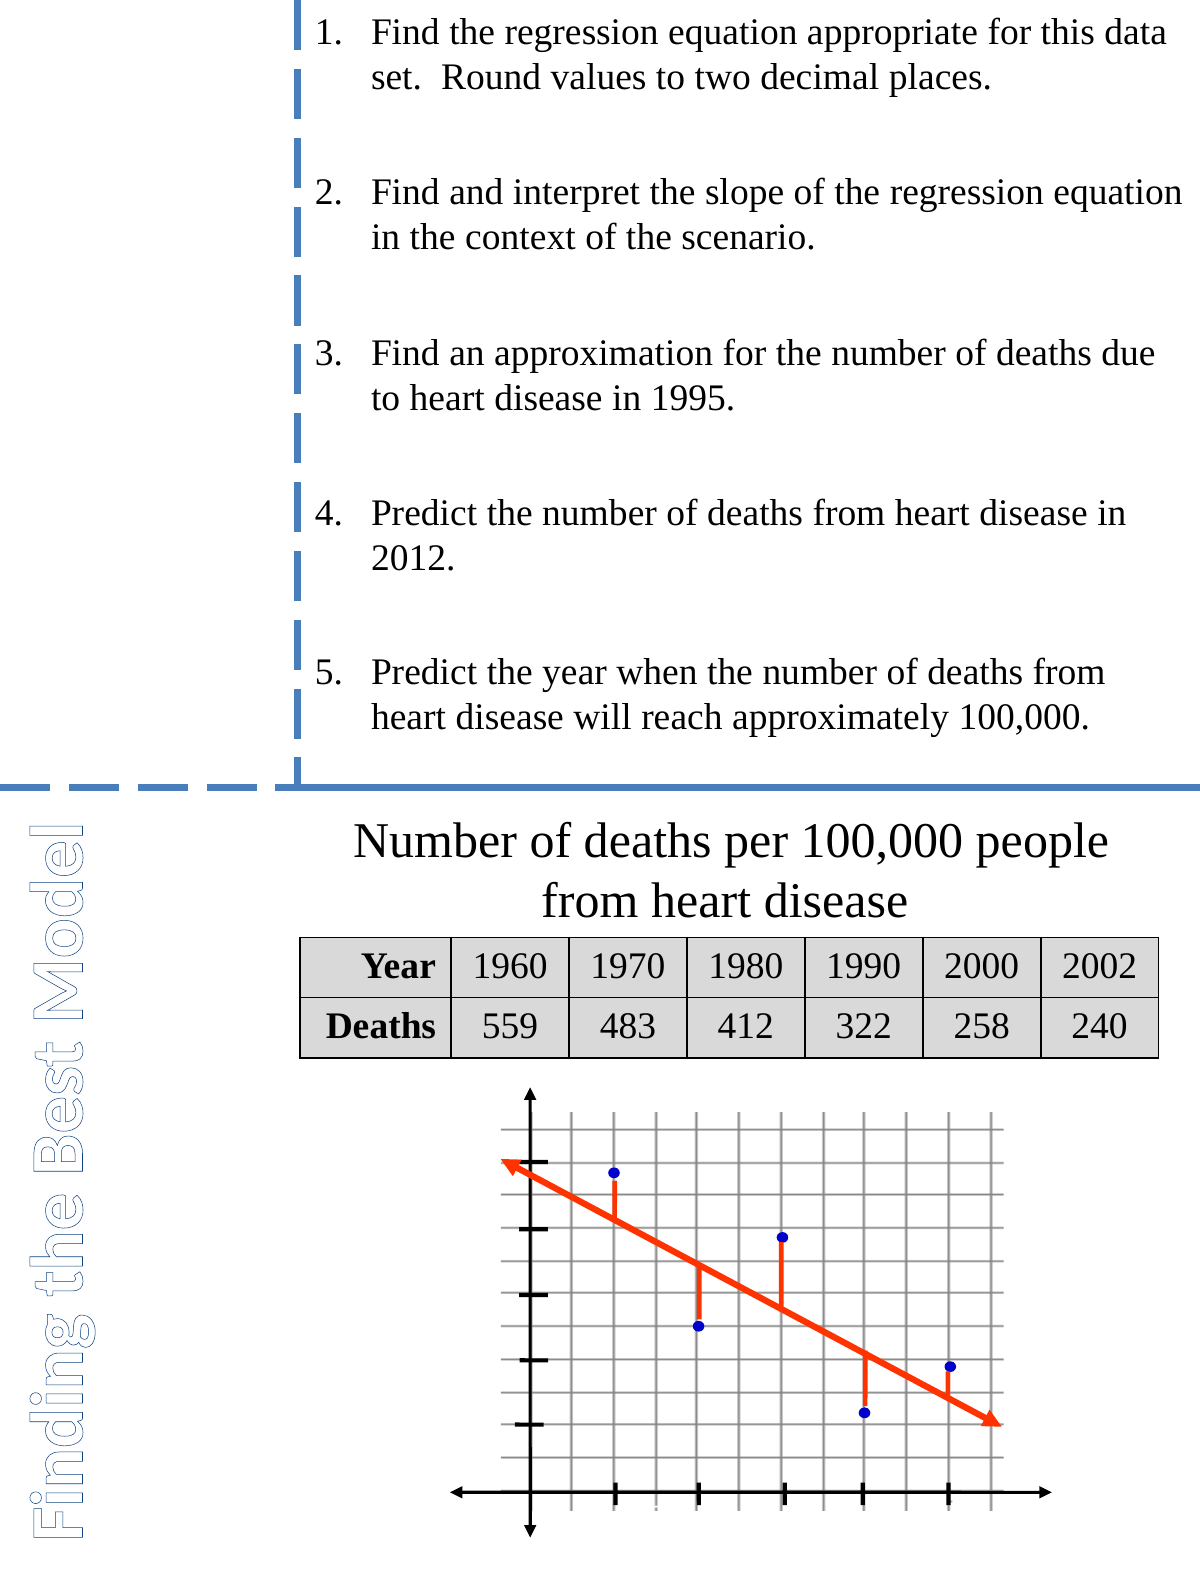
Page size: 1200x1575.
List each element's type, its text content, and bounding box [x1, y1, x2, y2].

table_header 1960 [452, 938, 568, 997]
table_header 1990 [806, 938, 922, 997]
table_cell Deaths [301, 998, 450, 1057]
table_cell 483 [570, 998, 686, 1057]
table_header 1980 [688, 938, 804, 997]
table_cell 322 [806, 998, 922, 1057]
text_box Find the regression equation appropriate for this data set. Round values to two decimal places. Find and interpret the slope of the regression equation in the context of the scenario. Find an approximation for the number of deaths due to heart disease in 1995. Predict the number of deaths from heart disease in 2012. Predict the year when the number of deaths from heart disease will reach approximately 100,000. [299, 0, 1200, 745]
table_cell 240 [1042, 998, 1158, 1057]
table_cell 559 [452, 998, 568, 1057]
table_cell 412 [688, 998, 804, 1057]
table_header 2000 [924, 938, 1040, 997]
text_box Number of deaths per 100,000 people from heart disease [300, 799, 1163, 935]
text_box Finding the Best Model [0, 795, 105, 1575]
table_header 2002 [1042, 938, 1158, 997]
table_header Year [301, 938, 450, 997]
table_cell 258 [924, 998, 1040, 1057]
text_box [449, 1087, 1053, 1538]
table_header 1970 [570, 938, 686, 997]
